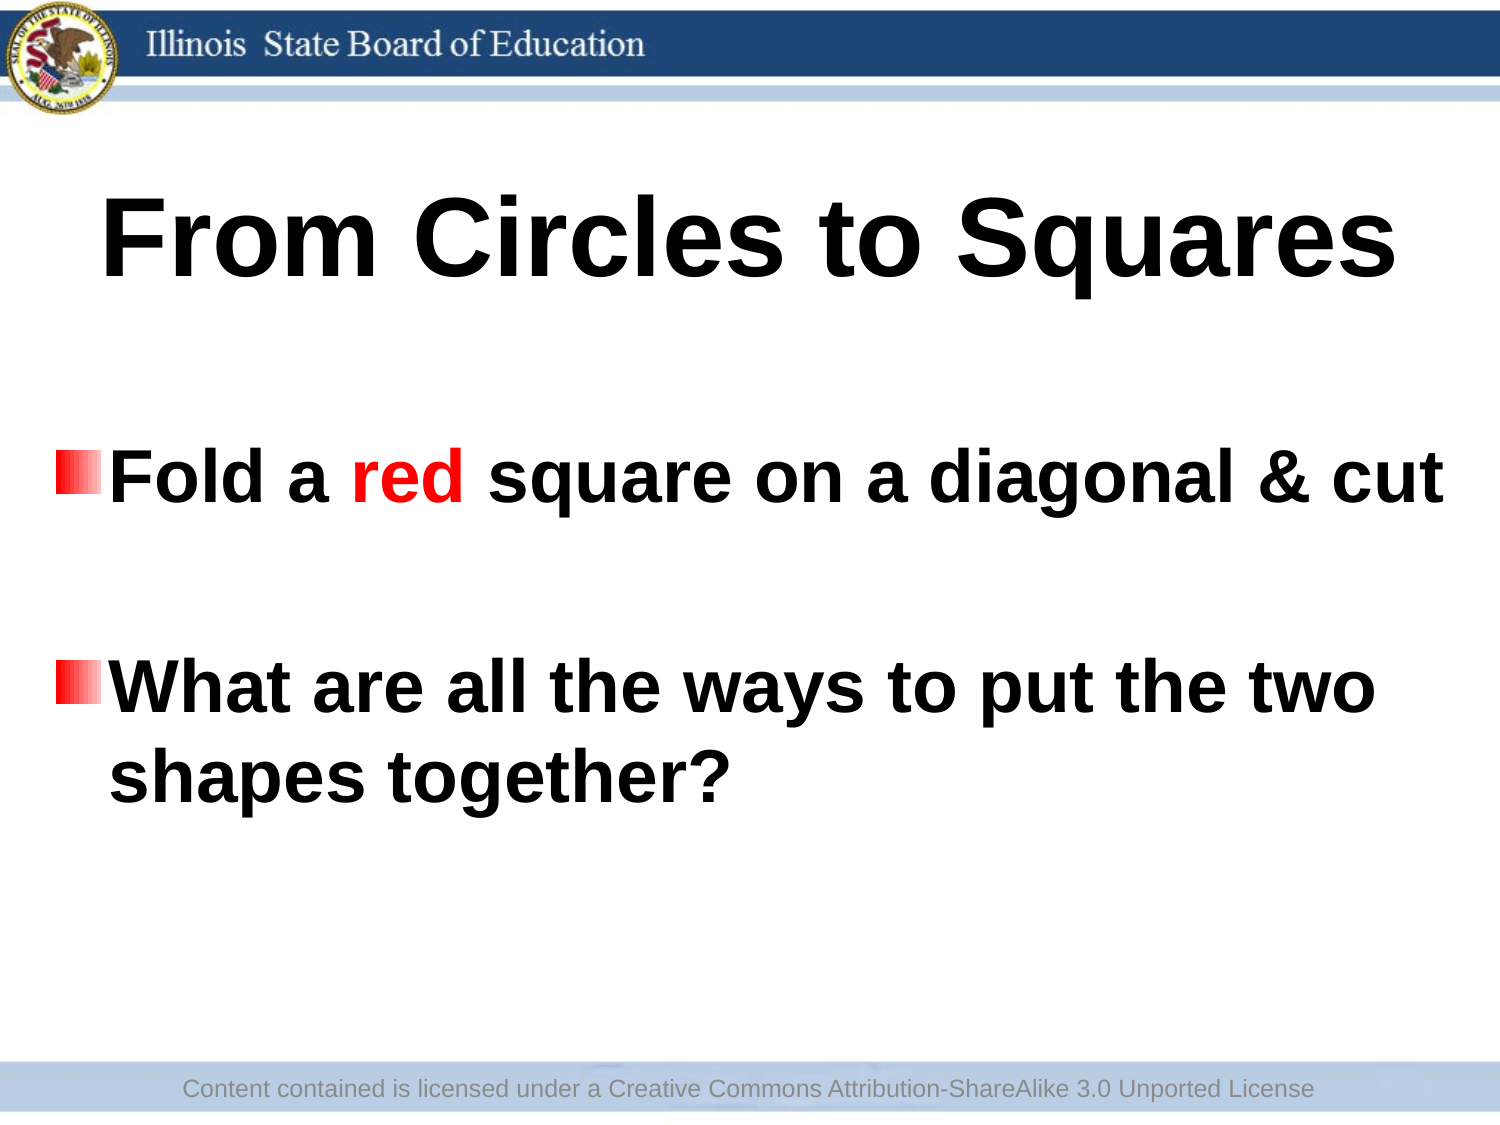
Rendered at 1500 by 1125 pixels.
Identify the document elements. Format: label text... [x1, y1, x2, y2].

picture [0, 0, 1500, 1125]
title From Circles to Squares [75, 137, 1425, 324]
list Fold a red square on a diagonal & cut What are all the ways to put the two shapes together? [37, 324, 1500, 913]
footer Content contained is licensed under a Creative Commons Attribution-ShareAlike 3.0 Unported License [150, 1050, 1350, 1125]
picture [52, 656, 106, 709]
picture [52, 446, 106, 499]
